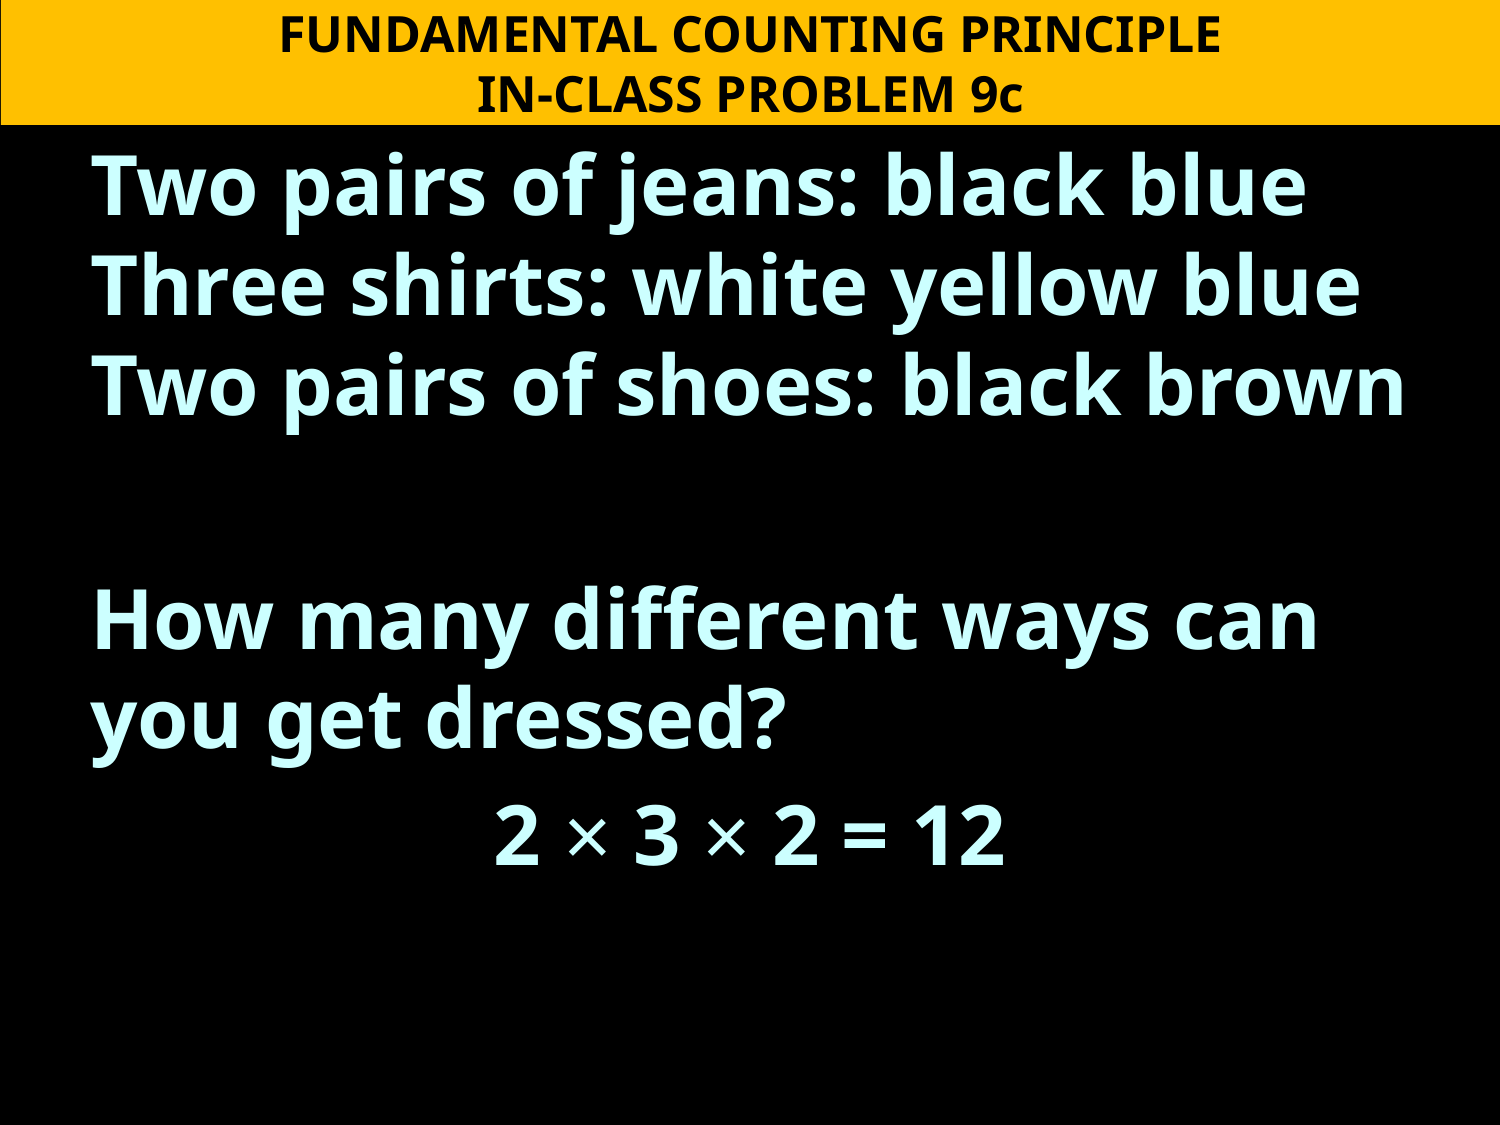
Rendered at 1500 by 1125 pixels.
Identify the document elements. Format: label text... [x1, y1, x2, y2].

list Two pairs of jeans: black blue Three shirts: white yellow blue Two pairs of shoes: black brown How many different ways can you get dressed? 2 × 3 × 2 = 12 [75, 125, 1425, 1050]
text_box FUNDAMENTAL COUNTING PRINCIPLE IN-CLASS PROBLEM 9c [0, 0, 1500, 125]
